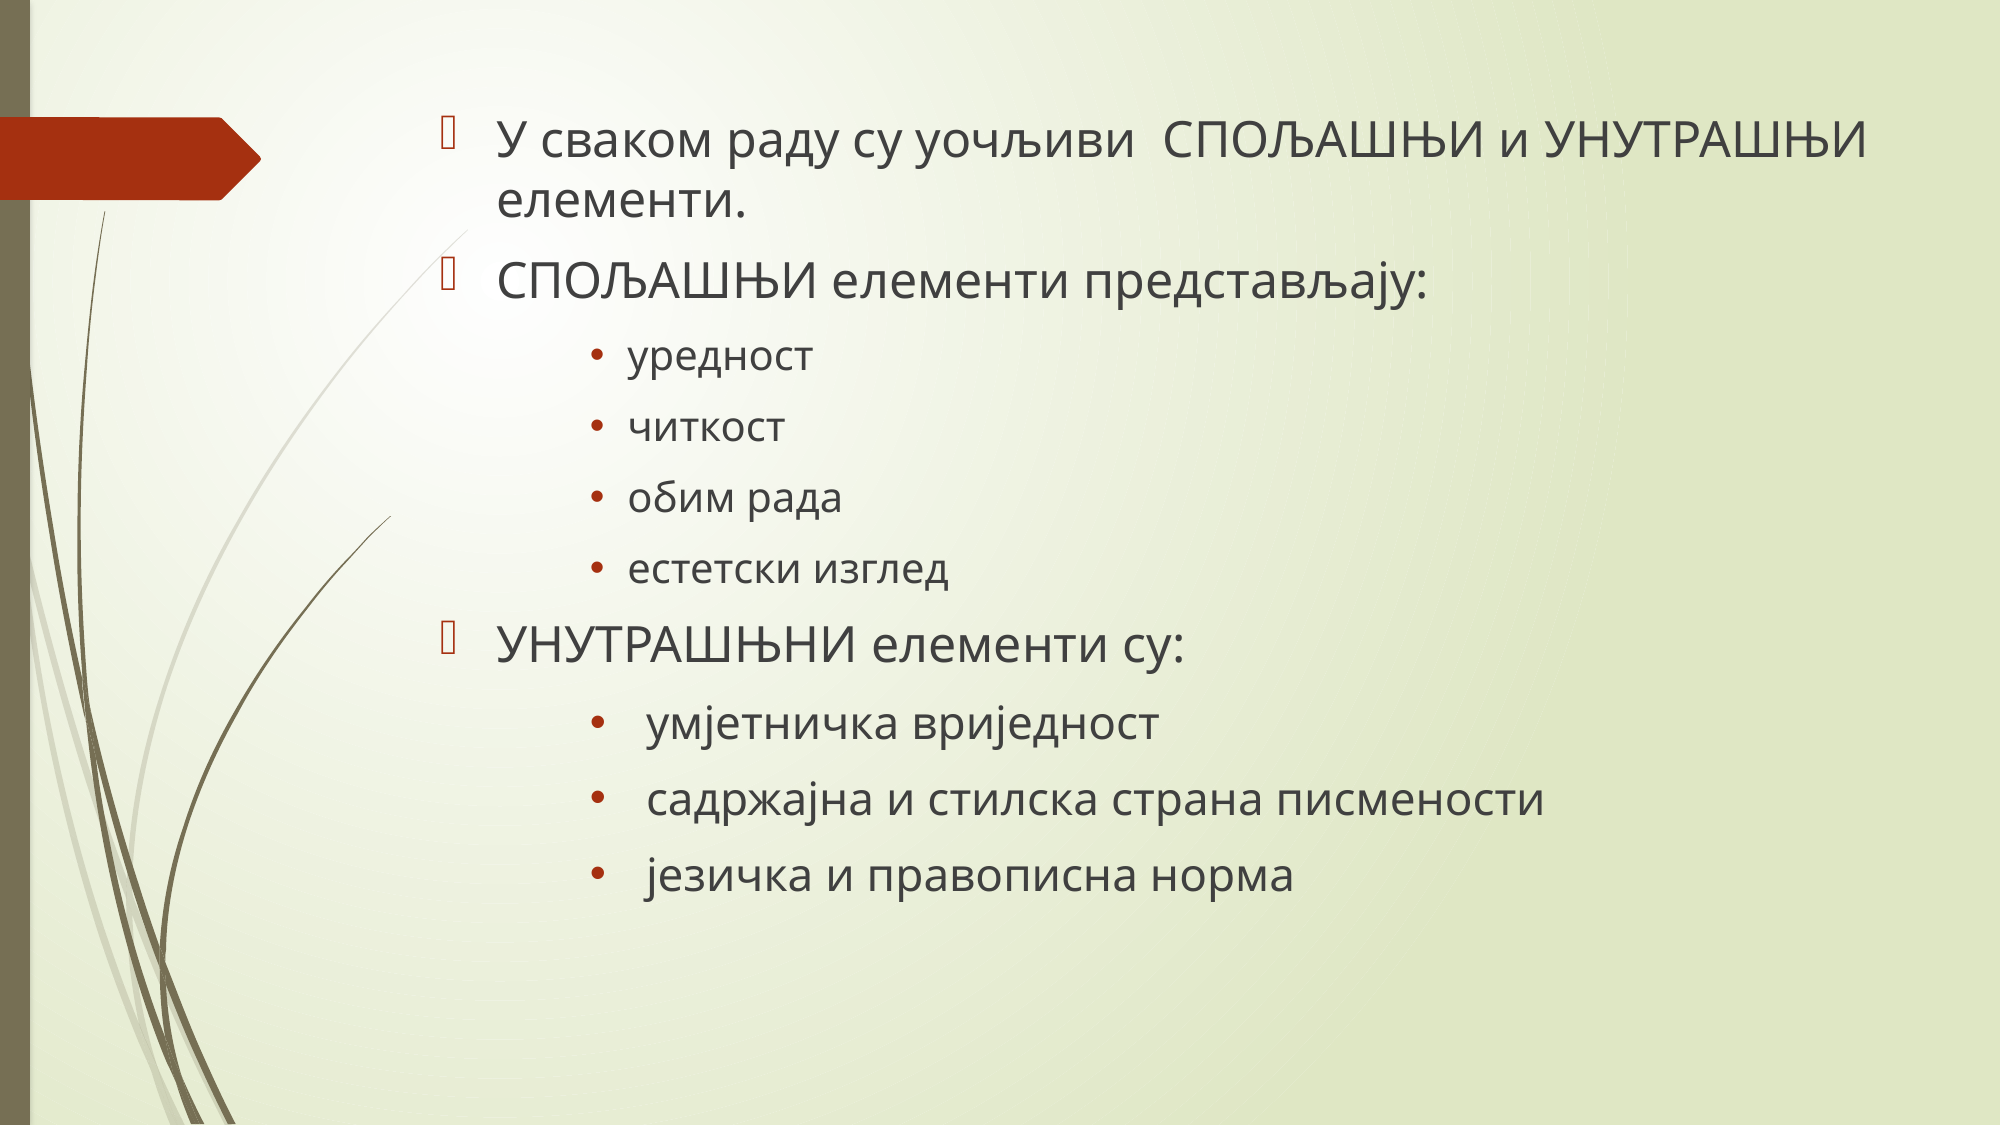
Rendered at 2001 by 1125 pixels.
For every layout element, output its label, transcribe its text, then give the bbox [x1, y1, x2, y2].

list У сваком раду су уочљиви СПОЉАШЊИ и УНУТРАШЊИ елементи. СПОЉАШЊИ елементи представљају: уредност читкост обим рада естетски изглед УНУТРАШЊНИ елементи су: умјетничка вриједност садржајна и стилска страна писмености језичка и правописна норма [424, 99, 1888, 1080]
